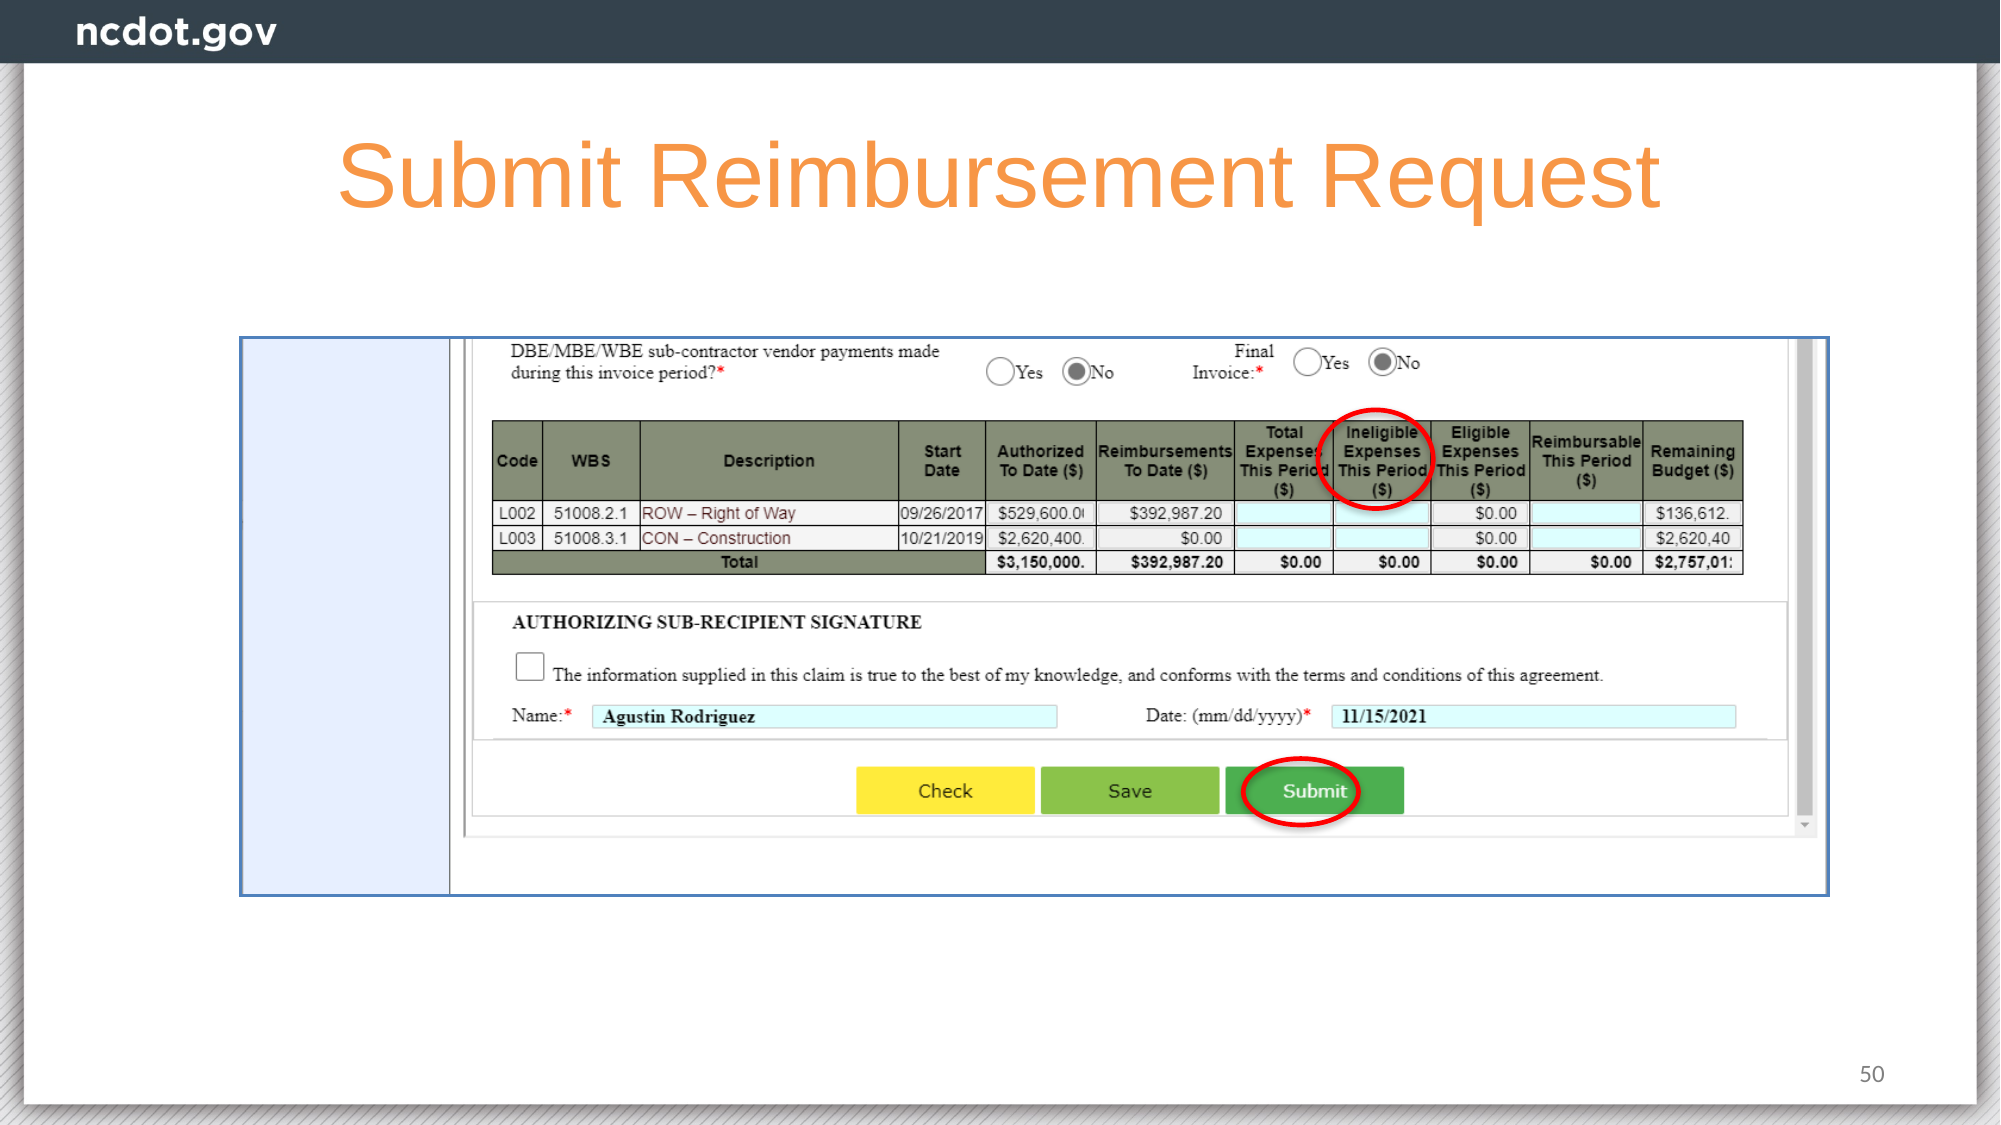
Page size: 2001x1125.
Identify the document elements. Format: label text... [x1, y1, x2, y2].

title Submit Reimbursement Request [99, 77, 1900, 265]
slide_number 50 [1433, 1042, 1900, 1103]
picture [0, 0, 2000, 1125]
